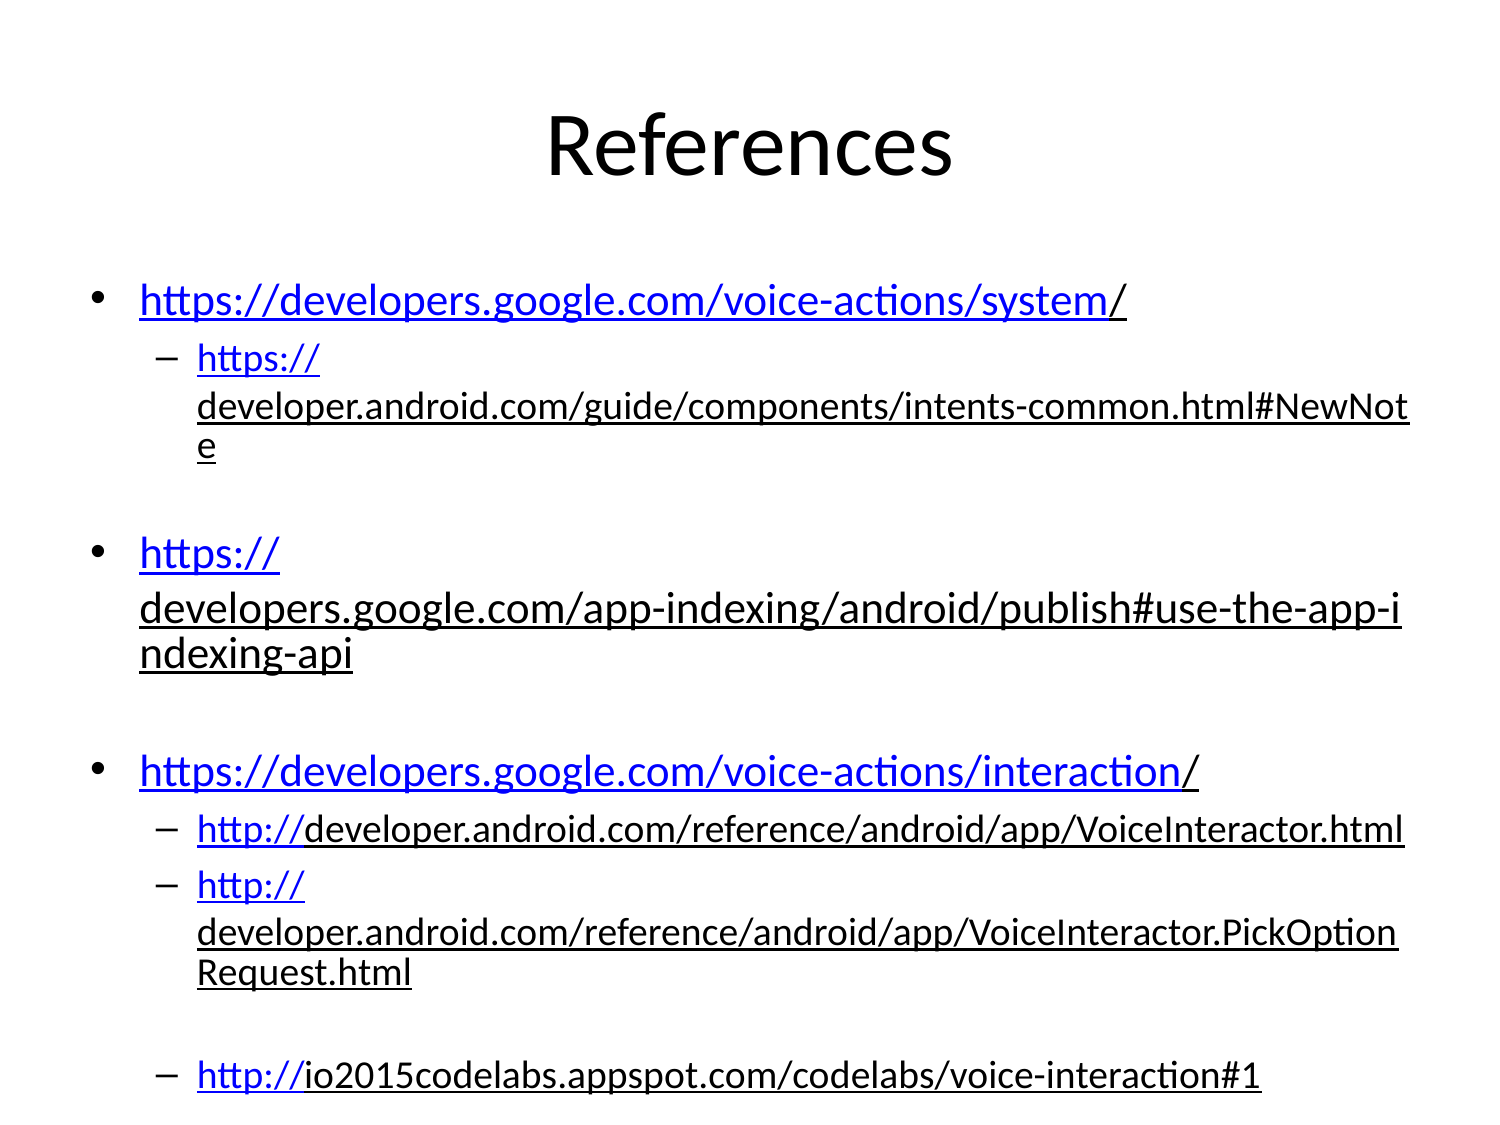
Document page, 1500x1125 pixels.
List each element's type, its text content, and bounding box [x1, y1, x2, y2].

title References [75, 45, 1425, 233]
list https://developers.google.com/voice-actions/system/ https://developer.android.com/guide/components/intents-common.html#NewNote https://developers.google.com/app-indexing/android/publish#use-the-app-indexing-api https://developers.google.com/voice-actions/interaction/ http://developer.android.com/reference/android/app/VoiceInteractor.html http://developer.android.com/reference/android/app/VoiceInteractor.PickOptionRequest.html http://io2015codelabs.appspot.com/codelabs/voice-interaction#1 [75, 262, 1425, 1005]
